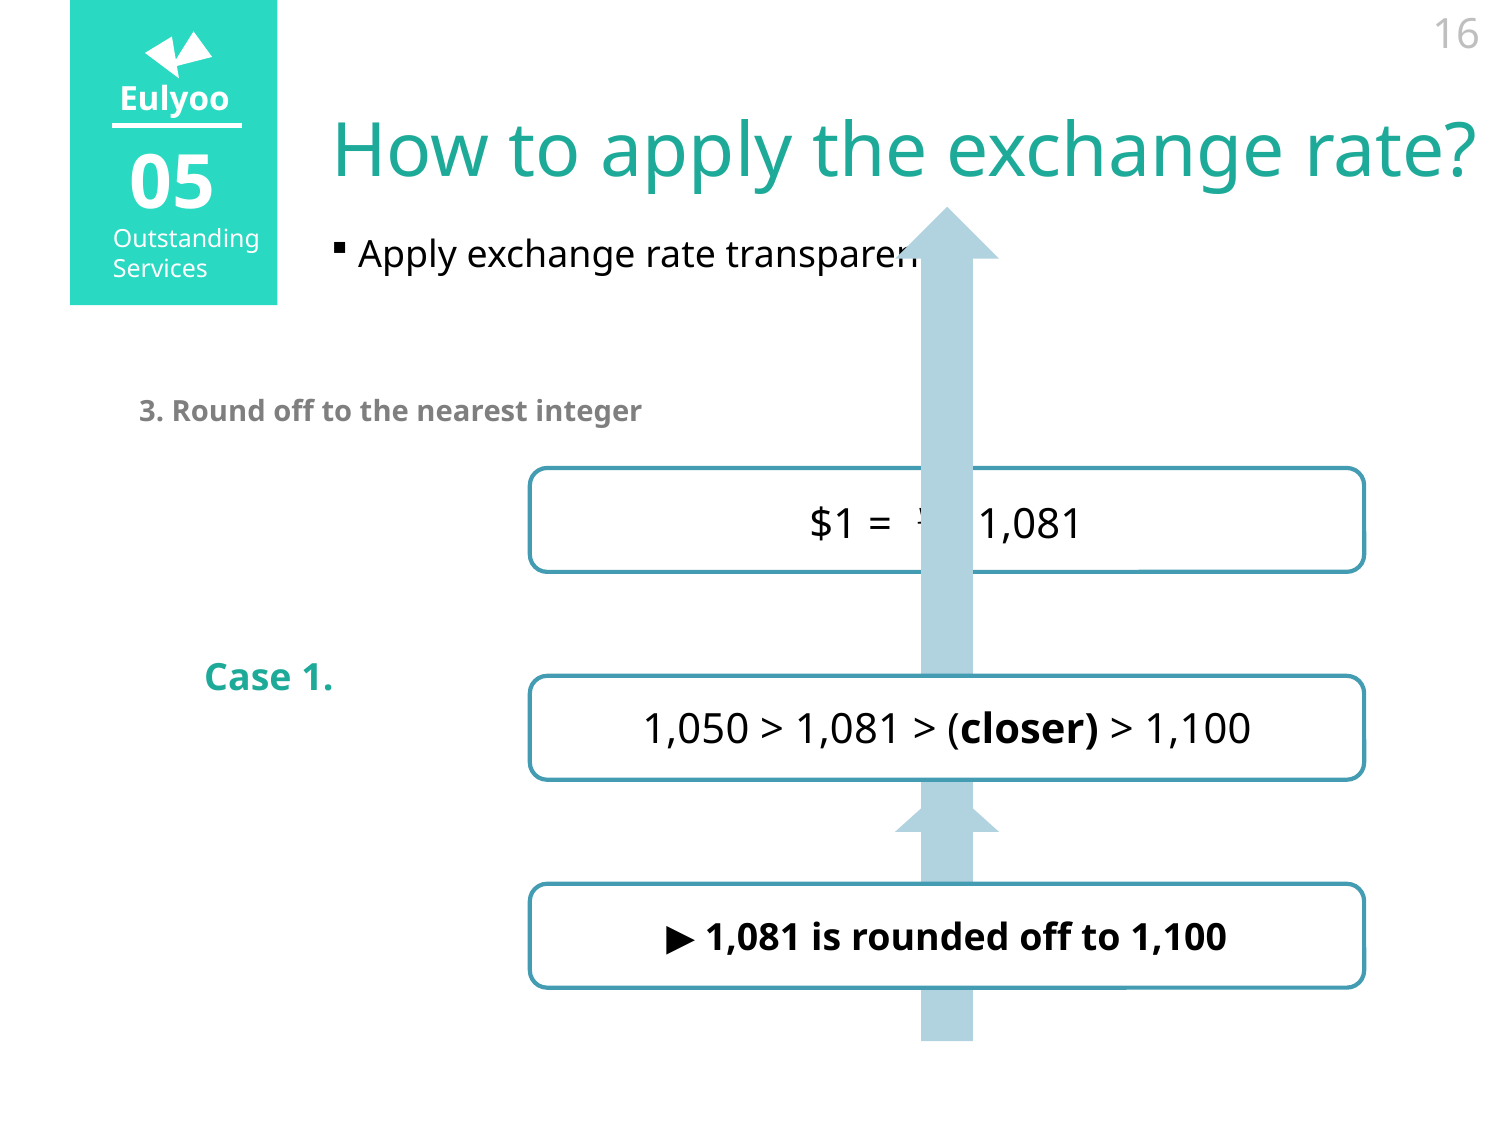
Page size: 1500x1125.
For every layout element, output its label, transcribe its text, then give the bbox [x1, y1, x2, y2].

text_box 05 [115, 134, 232, 215]
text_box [529, 467, 1365, 988]
text_box Outstanding Services [98, 215, 290, 290]
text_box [106, 39, 243, 126]
text_box 3. Round off to the nearest integer [124, 385, 658, 435]
text_box Case 1. [189, 645, 349, 705]
text_box Apply exchange rate transparently [973, 279, 1252, 283]
text_box How to apply the exchange rate? [316, 93, 1500, 279]
text_box [1279, 974, 1500, 1125]
slide_number 16 [1045, 5, 1496, 66]
text_box Apply exchange rate transparently [316, 279, 921, 283]
